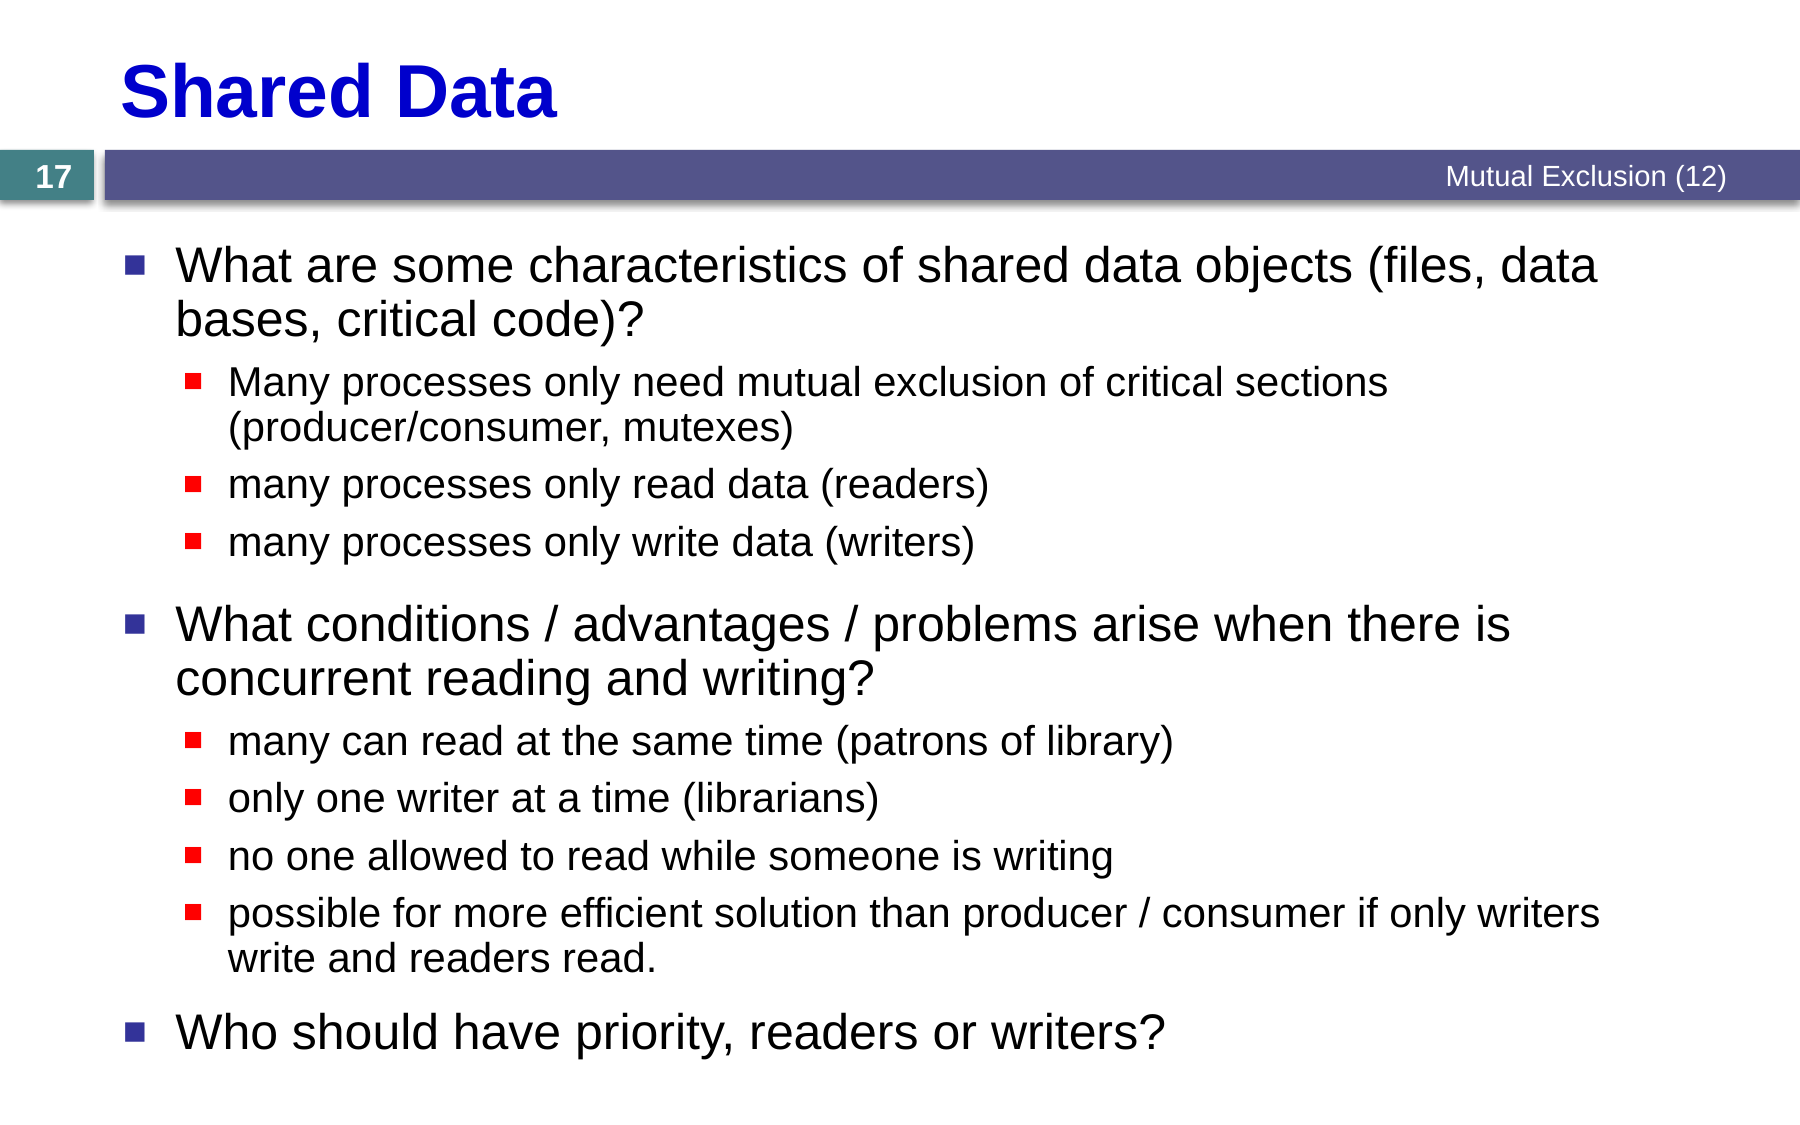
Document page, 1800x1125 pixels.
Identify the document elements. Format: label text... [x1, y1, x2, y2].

list What are some characteristics of shared data objects (files, data bases, critical code)? Many processes only need mutual exclusion of critical sections (producer/consumer, mutexes) many processes only read data (readers) many processes only write data (writers) What conditions / advantages / problems arise when there is concurrent reading and writing? many can read at the same time (patrons of library) only one writer at a time (librarians) no one allowed to read while someone is writing possible for more efficient solution than producer / consumer if only writers write and readers read. Who should have priority, readers or writers? [107, 231, 1686, 1038]
title Shared Data [105, 27, 1743, 149]
footer Mutual Exclusion (12) [675, 149, 1743, 202]
slide_number 17 [0, 152, 108, 198]
